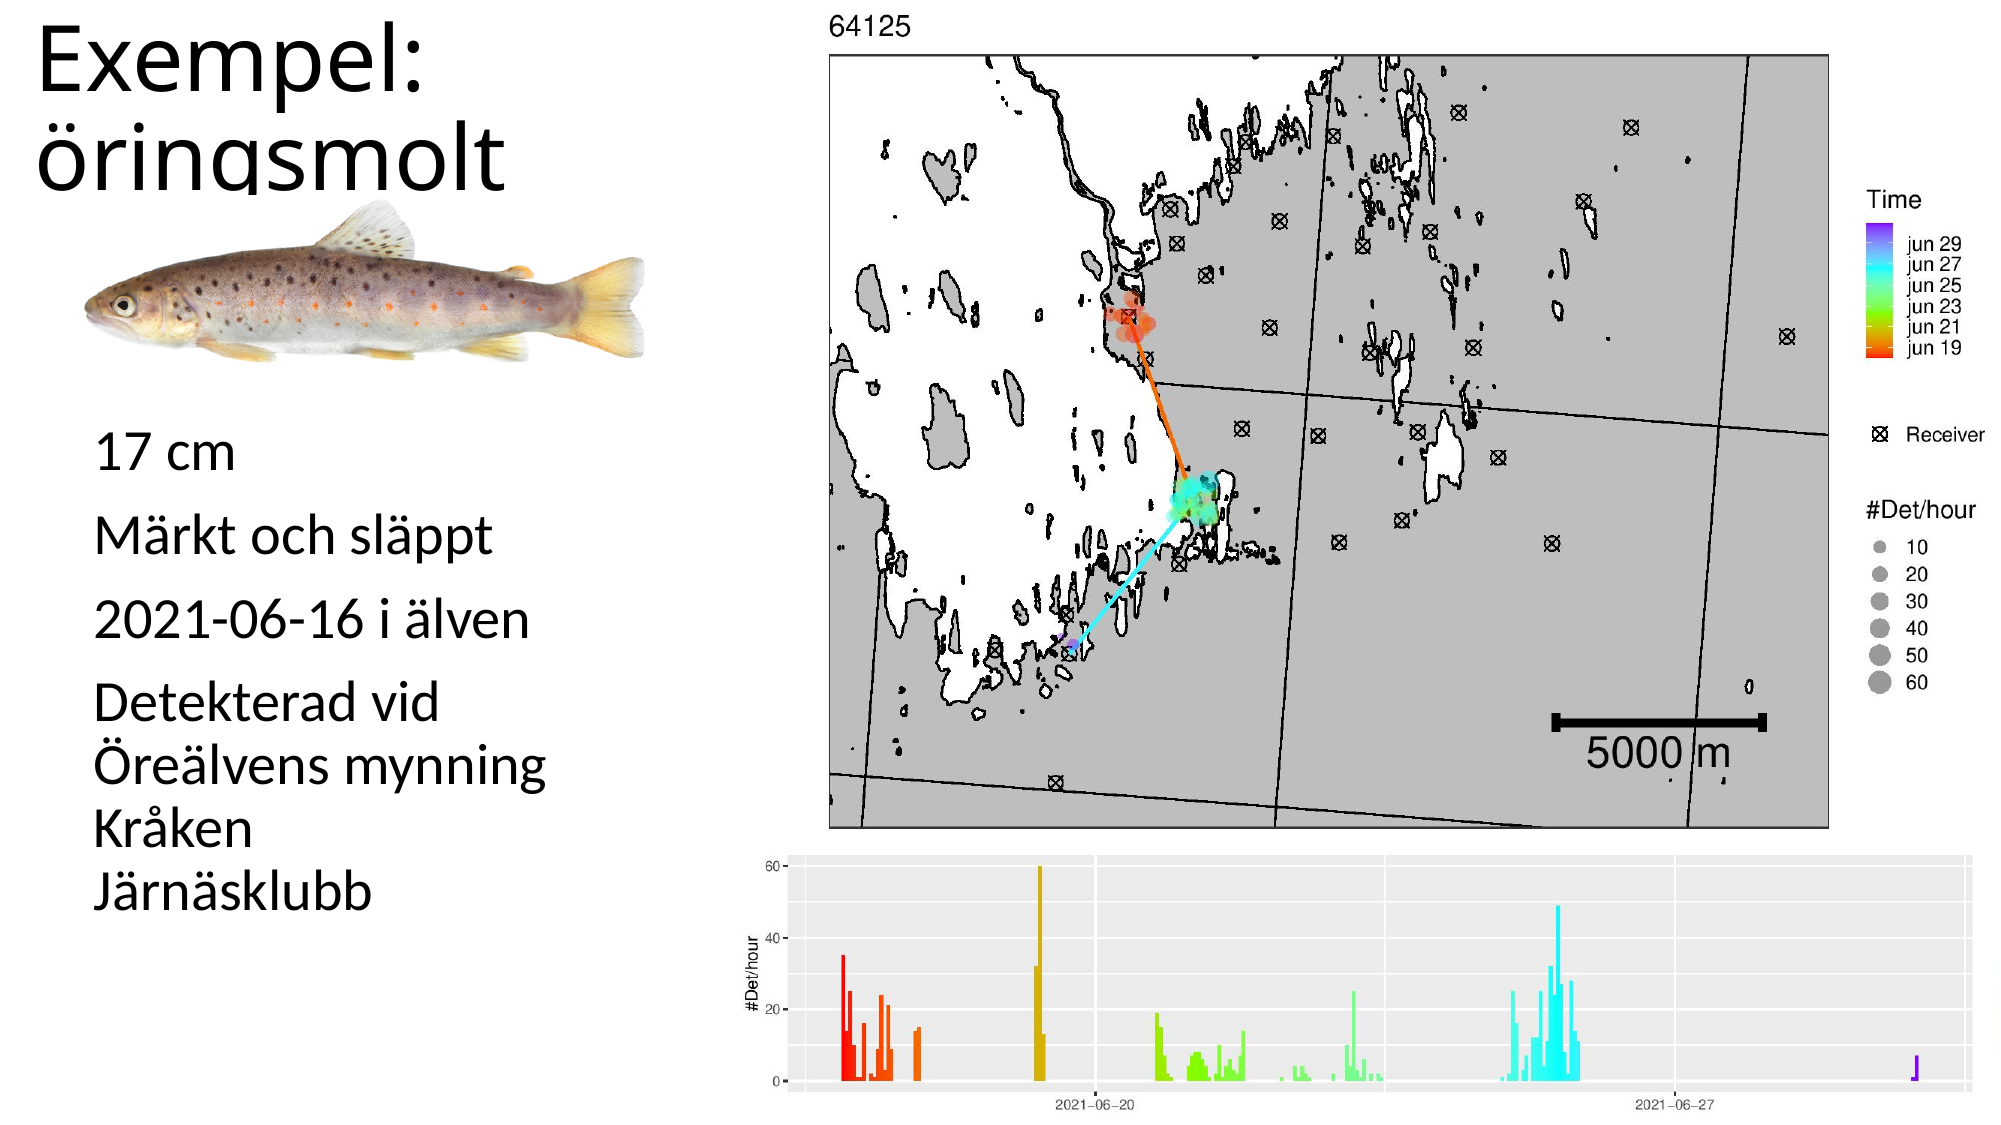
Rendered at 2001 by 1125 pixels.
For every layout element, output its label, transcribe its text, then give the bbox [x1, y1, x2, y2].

title Exempel: öringsmolt [19, 3, 736, 221]
picture [736, 2, 1997, 1125]
list 17 cm Märkt och släppt 2021-06-16 i älven Detekterad vid Öreälvens mynning Kråken Järnäsklubb [78, 412, 736, 1125]
picture [78, 195, 653, 373]
